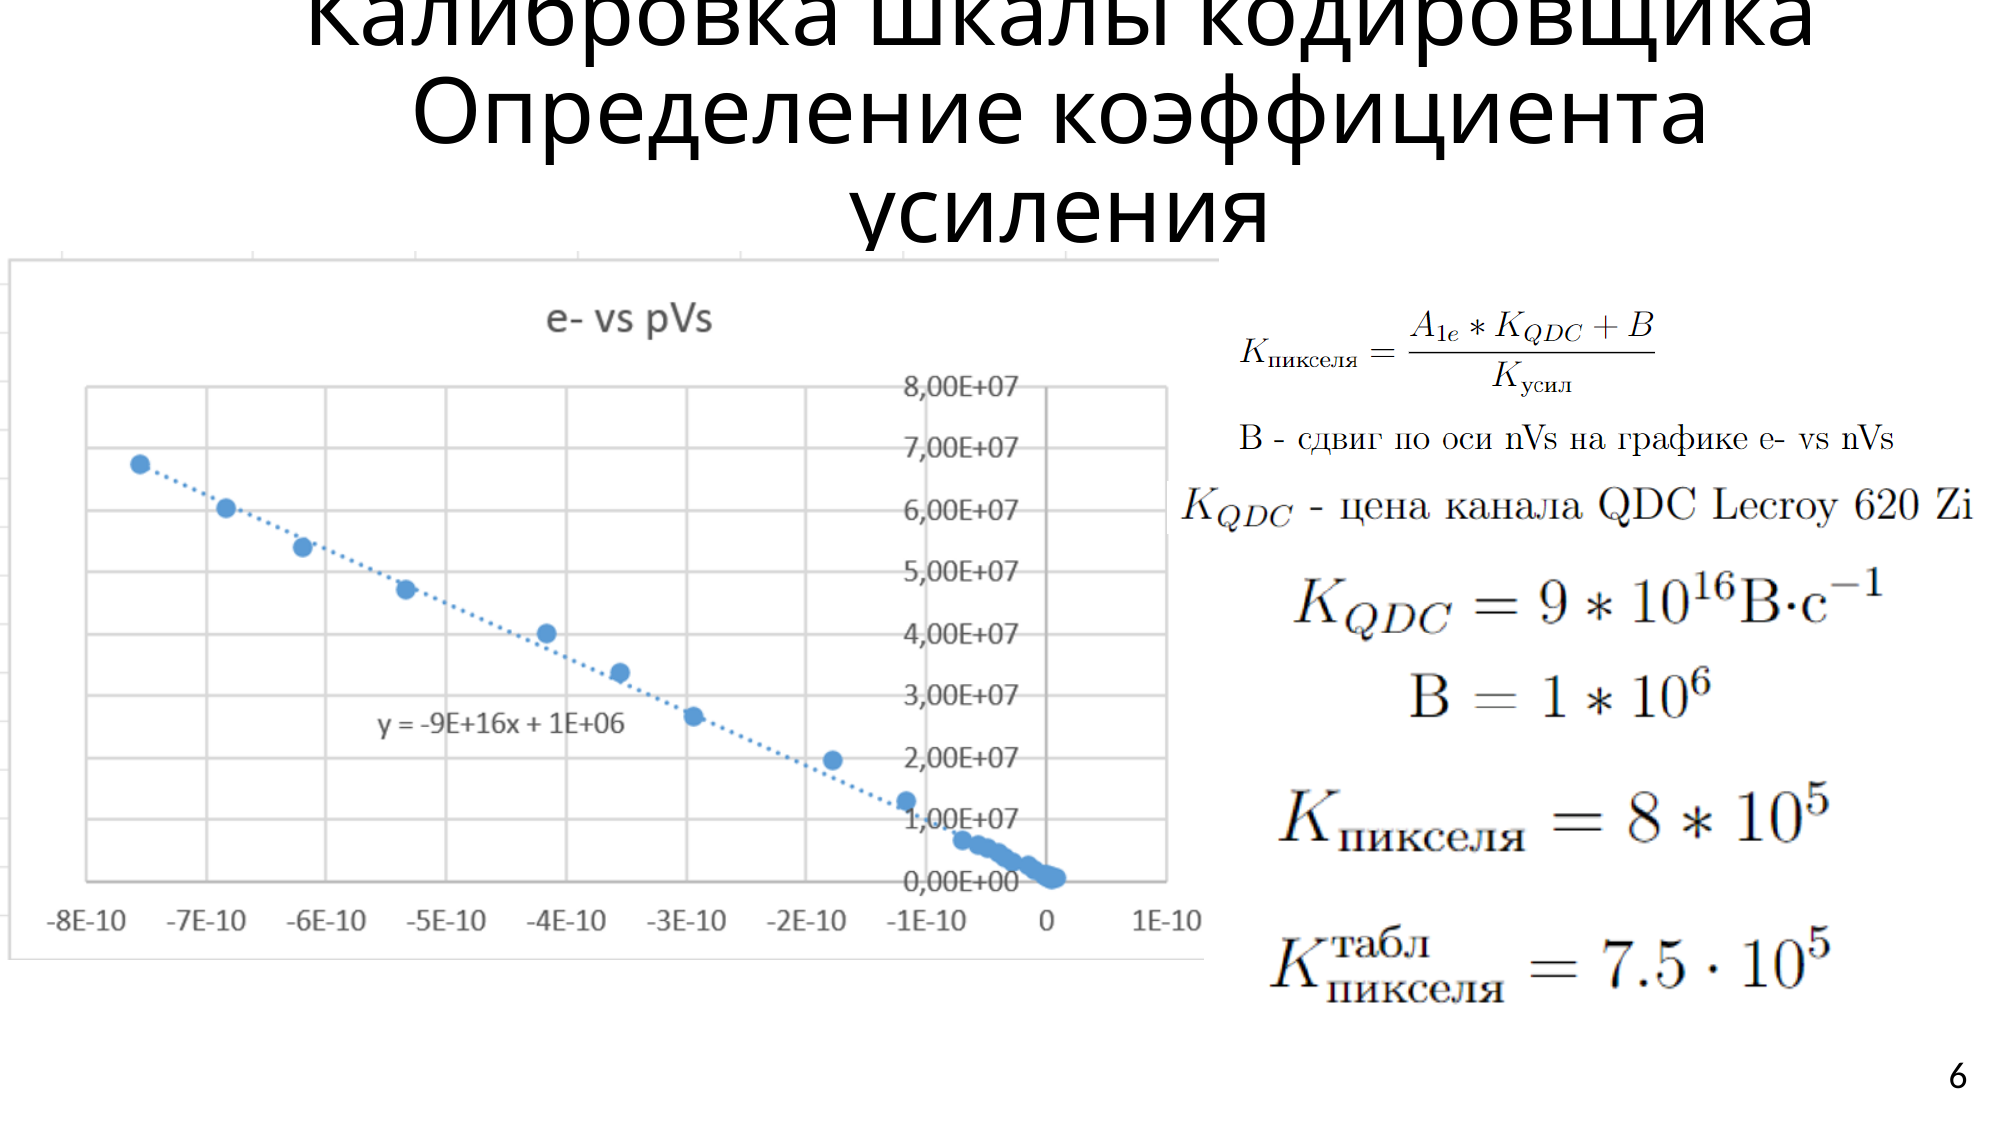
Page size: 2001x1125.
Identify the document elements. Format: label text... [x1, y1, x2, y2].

picture [1220, 287, 1896, 469]
text_box 6 [1933, 1043, 1967, 1104]
picture [0, 251, 1976, 1047]
picture [1276, 561, 1884, 739]
title Калибровка шкалы кодировщика Определение коэффициента усиления [198, 5, 1924, 224]
picture [1258, 760, 1857, 876]
